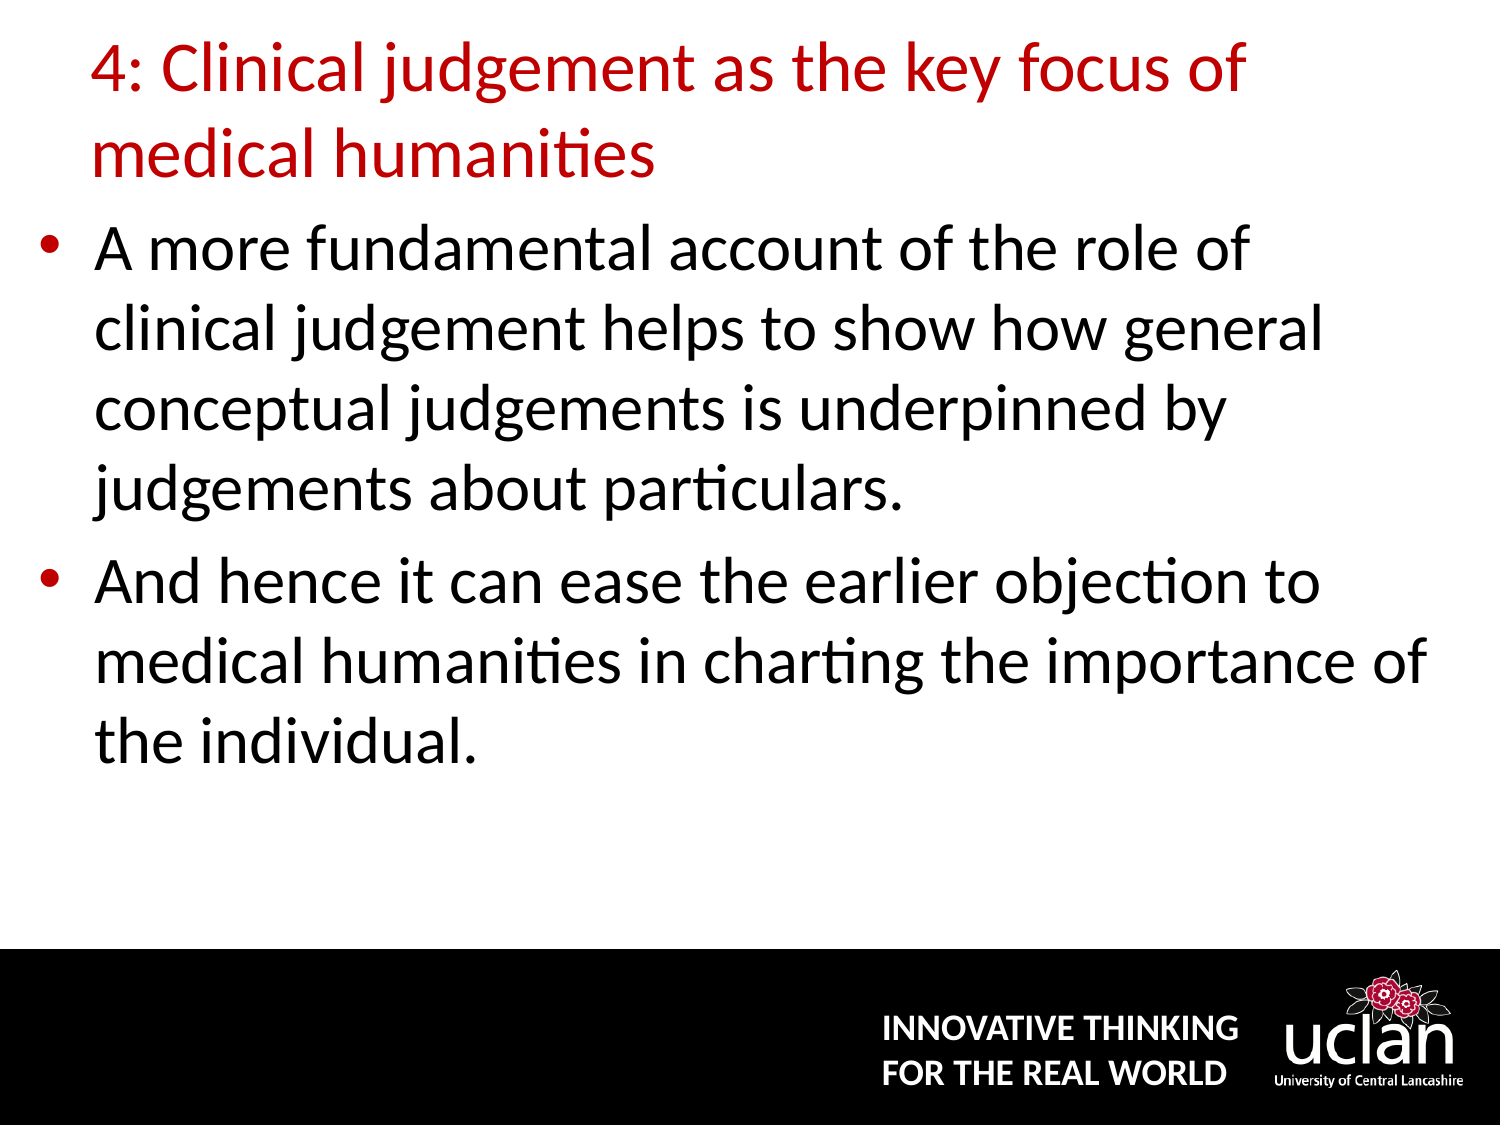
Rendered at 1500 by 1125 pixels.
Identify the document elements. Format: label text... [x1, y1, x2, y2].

picture [1275, 969, 1463, 1088]
text_box A more fundamental account of the role of clinical judgement helps to show how general conceptual judgements is underpinned by judgements about particulars. And hence it can ease the earlier objection to medical humanities in charting the importance of the individual. [23, 196, 1454, 935]
title 4: Clinical judgement as the key focus of medical humanities [75, 11, 1425, 196]
